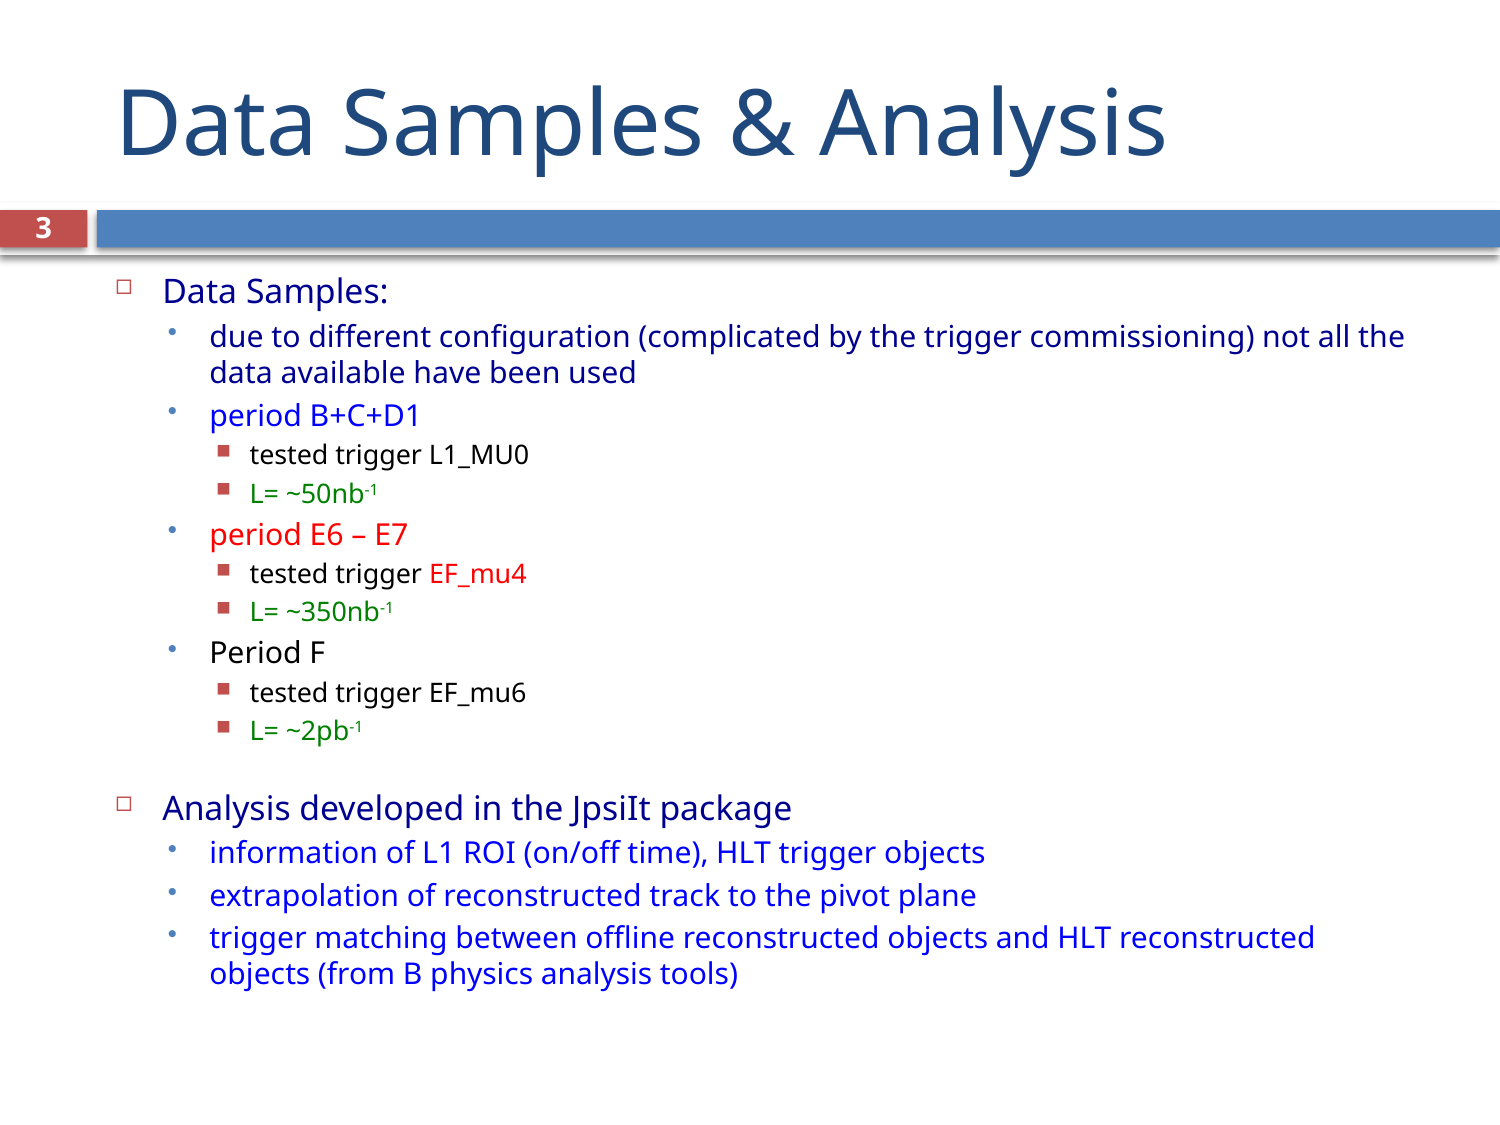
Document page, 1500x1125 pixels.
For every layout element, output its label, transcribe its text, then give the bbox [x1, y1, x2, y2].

list Data Samples: due to different configuration (complicated by the trigger commissioning) not all the data available have been used period B+C+D1 tested trigger L1_MU0 L= ~50nb-1 period E6 – E7 tested trigger EF_mu4 L= ~350nb-1 Period F tested trigger EF_mu6 L= ~2pb-1 Analysis developed in the JpsiIt package information of L1 ROI (on/off time), HLT trigger objects extrapolation of reconstructed track to the pivot plane trigger matching between offline reconstructed objects and HLT reconstructed objects (from B physics analysis tools) [100, 262, 1438, 1000]
title Data Samples & Analysis [100, 37, 1438, 200]
slide_number 3 [0, 208, 88, 249]
